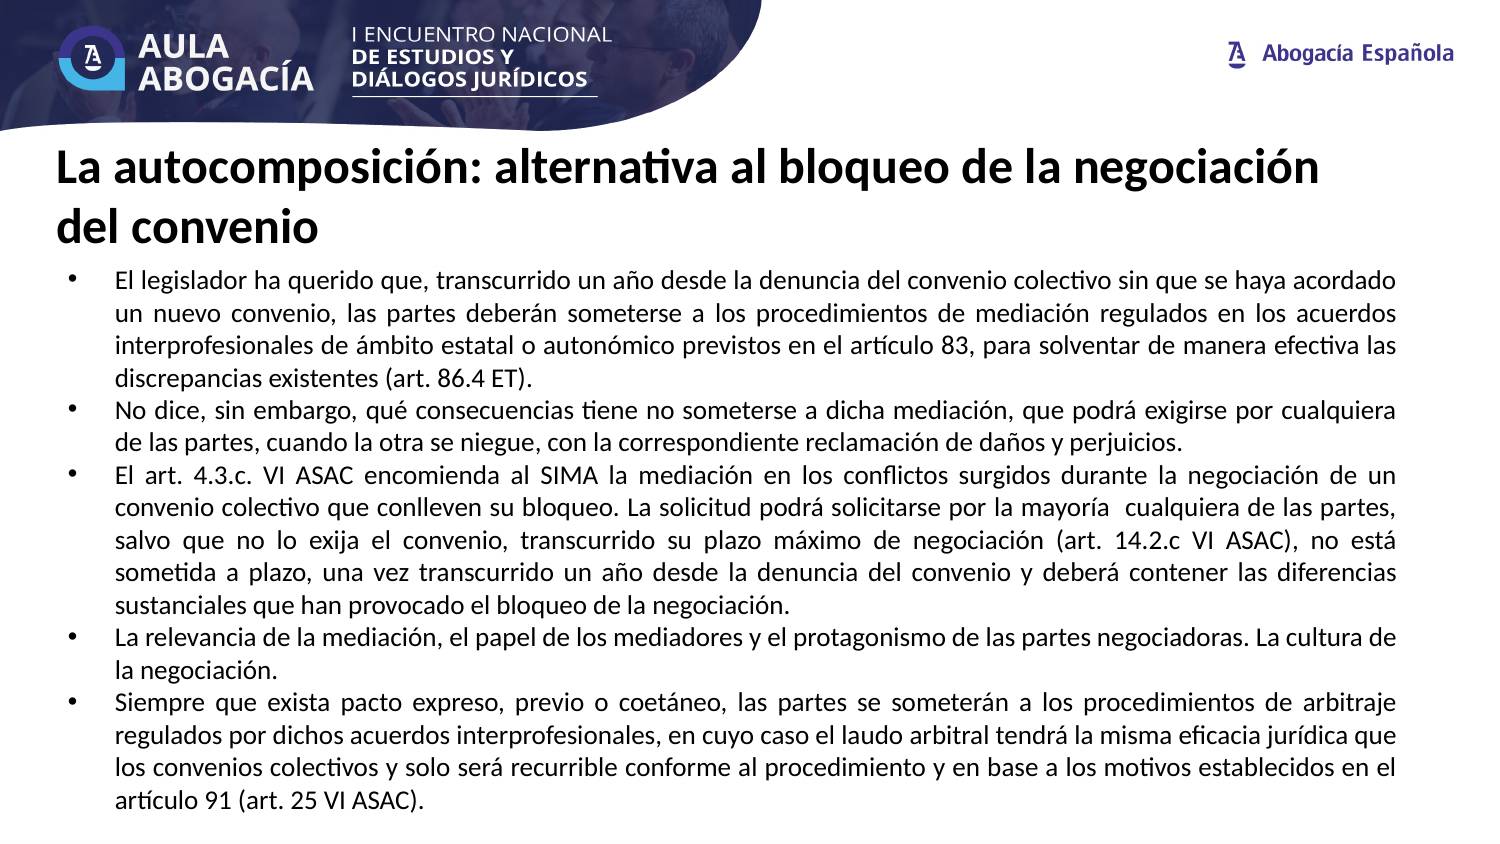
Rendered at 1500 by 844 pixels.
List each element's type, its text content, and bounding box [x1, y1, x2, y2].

text_box La autocomposición: alternativa al bloqueo de la negociación del convenio [41, 126, 1400, 262]
text_box El legislador ha querido que, transcurrido un año desde la denuncia del convenio colectivo sin que se haya acordado un nuevo convenio, las partes deberán someterse a los procedimientos de mediación regulados en los acuerdos interprofesionales de ámbito estatal o autonómico previstos en el artículo 83, para solventar de manera efectiva las discrepancias existentes (art. 86.4 ET). No dice, sin embargo, qué consecuencias tiene no someterse a dicha mediación, que podrá exigirse por cualquiera de las partes, cuando la otra se niegue, con la correspondiente reclamación de daños y perjuicios. El art. 4.3.c. VI ASAC encomienda al SIMA la mediación en los conflictos surgidos durante la negociación de un convenio colectivo que conlleven su bloqueo. La solicitud podrá solicitarse por la mayoría cualquiera de las partes, salvo que no lo exija el convenio, transcurrido su plazo máximo de negociación (art. 14.2.c VI ASAC), no está sometida a plazo, una vez transcurrido un año desde la denuncia del convenio y deberá contener las diferencias sustanciales que han provocado el bloqueo de la negociación. La relevancia de la mediación, el papel de los mediadores y el protagonismo de las partes negociadoras. La cultura de la negociación. Siempre que exista pacto expreso, previo o coetáneo, las partes se someterán a los procedimientos de arbitraje regulados por dichos acuerdos interprofesionales, en cuyo caso el laudo arbitral tendrá la misma eficacia jurídica que los convenios colectivos y solo será recurrible conforme al procedimiento y en base a los motivos establecidos en el artículo 91 (art. 25 VI ASAC). [53, 255, 1412, 822]
picture [0, 0, 1500, 844]
